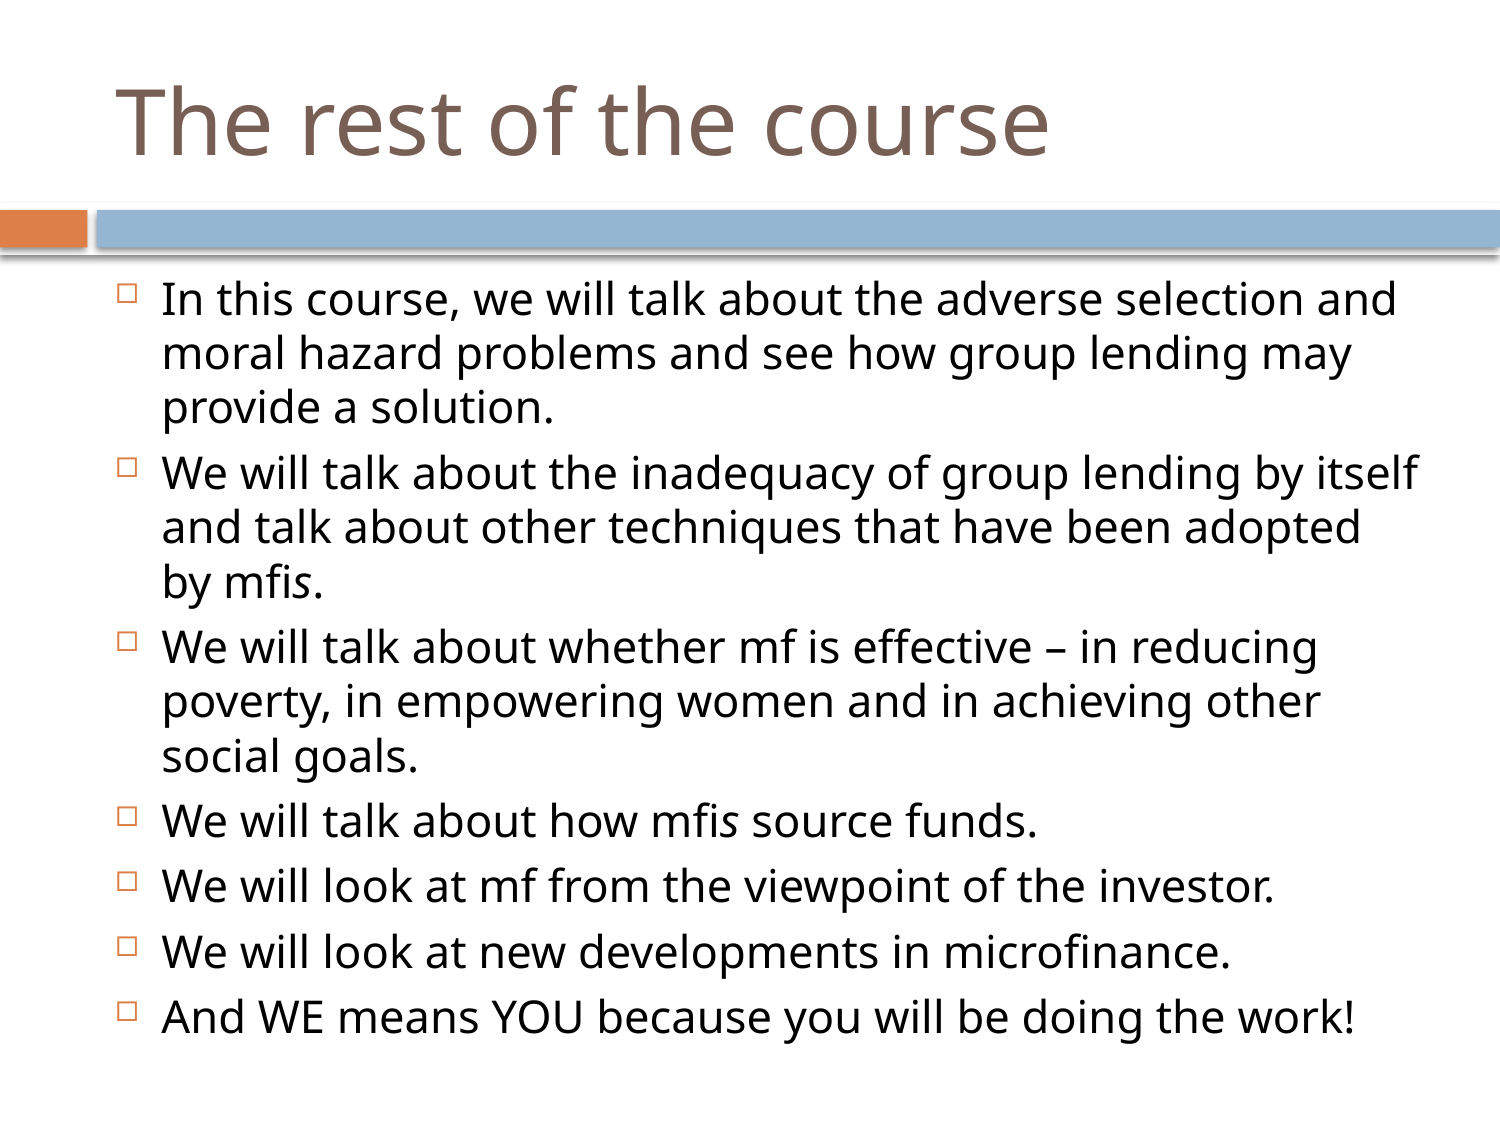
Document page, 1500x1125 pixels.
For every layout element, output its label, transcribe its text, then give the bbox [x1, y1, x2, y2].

list In this course, we will talk about the adverse selection and moral hazard problems and see how group lending may provide a solution. We will talk about the inadequacy of group lending by itself and talk about other techniques that have been adopted by mfis. We will talk about whether mf is effective – in reducing poverty, in empowering women and in achieving other social goals. We will talk about how mfis source funds. We will look at mf from the viewpoint of the investor. We will look at new developments in microfinance. And WE means YOU because you will be doing the work! [100, 262, 1438, 1050]
title The rest of the course [100, 37, 1438, 200]
